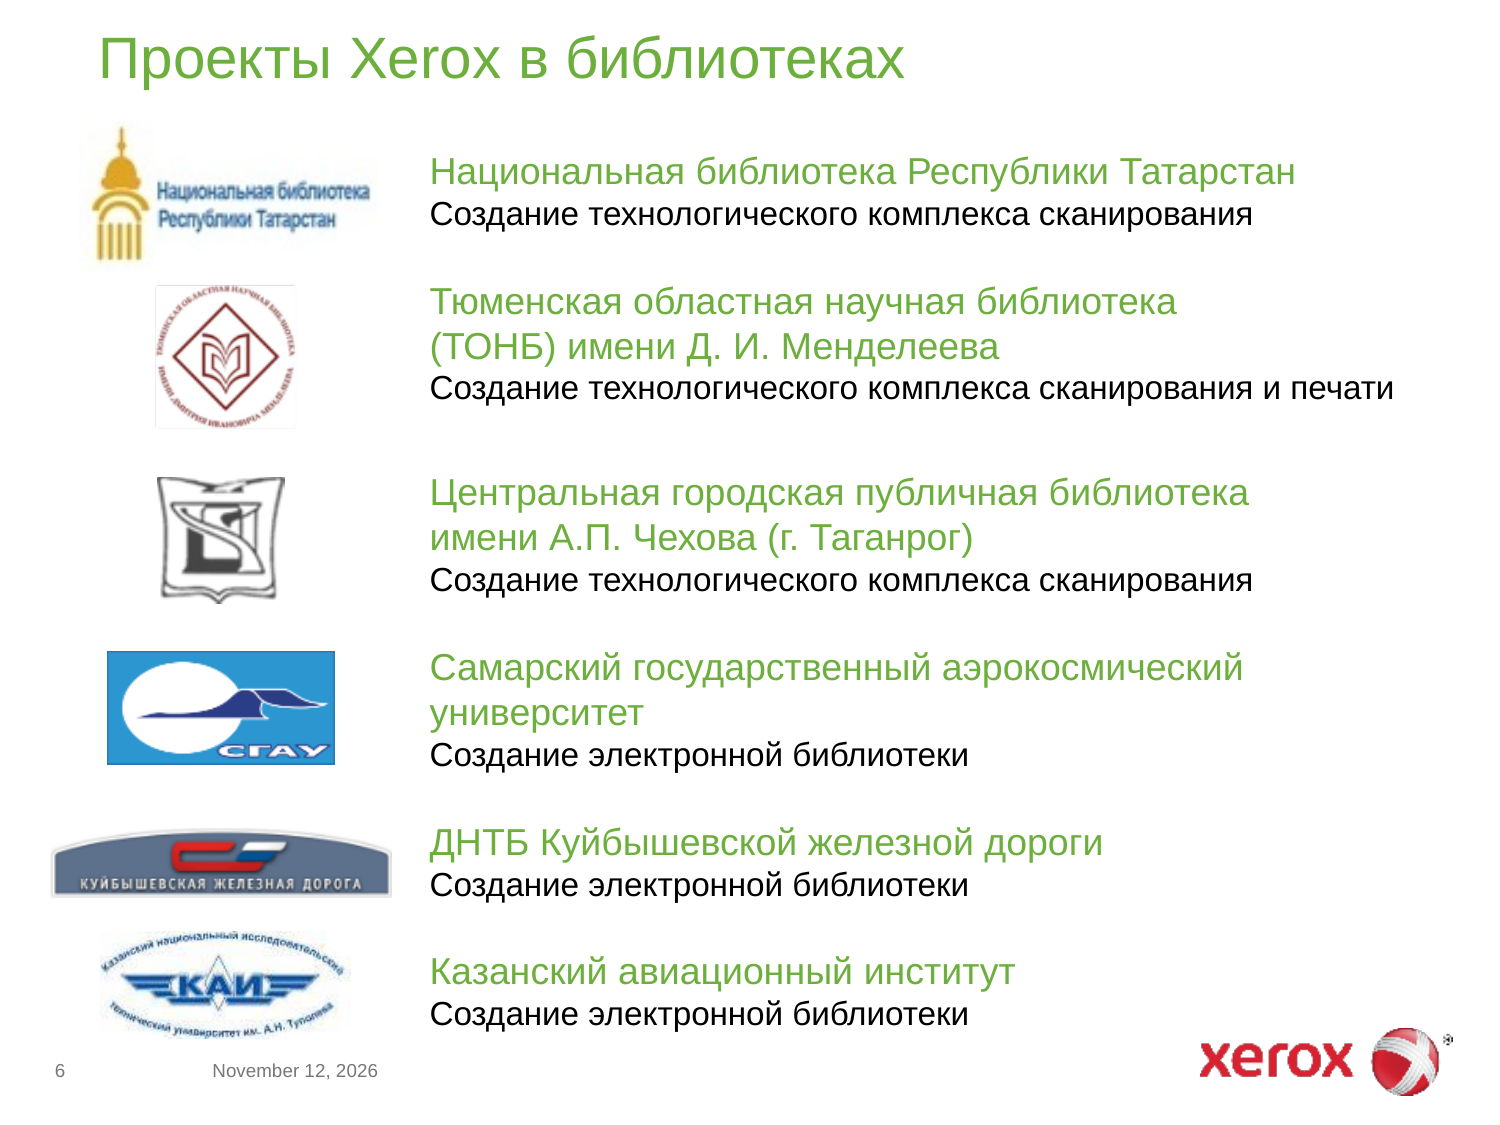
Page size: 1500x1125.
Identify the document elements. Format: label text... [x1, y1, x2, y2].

text_box Национальная библиотека Республики Татарстан Создание технологического комплекса сканирования Тюменская областная научная библиотека (ТОНБ) имени Д. И. Менделеева Создание технологического комплекса сканирования и печати Центральная городская публичная библиотека имени А.П. Чехова (г. Таганрог) Создание технологического комплекса сканирования Самарский государственный аэрокосмический университет Создание электронной библиотеки ДНТБ Куйбышевской железной дороги Создание электронной библиотеки Казанский авиационный институт Создание электронной библиотеки [414, 164, 1426, 1040]
picture [100, 930, 351, 1039]
picture [1200, 1028, 1453, 1096]
picture [107, 651, 336, 765]
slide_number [197, 1039, 528, 1100]
picture [76, 120, 383, 448]
picture [157, 476, 285, 605]
slide_number 6 [39, 1039, 190, 1100]
title Проекты Xerox в библиотеках [98, 28, 1479, 164]
picture [50, 827, 392, 899]
